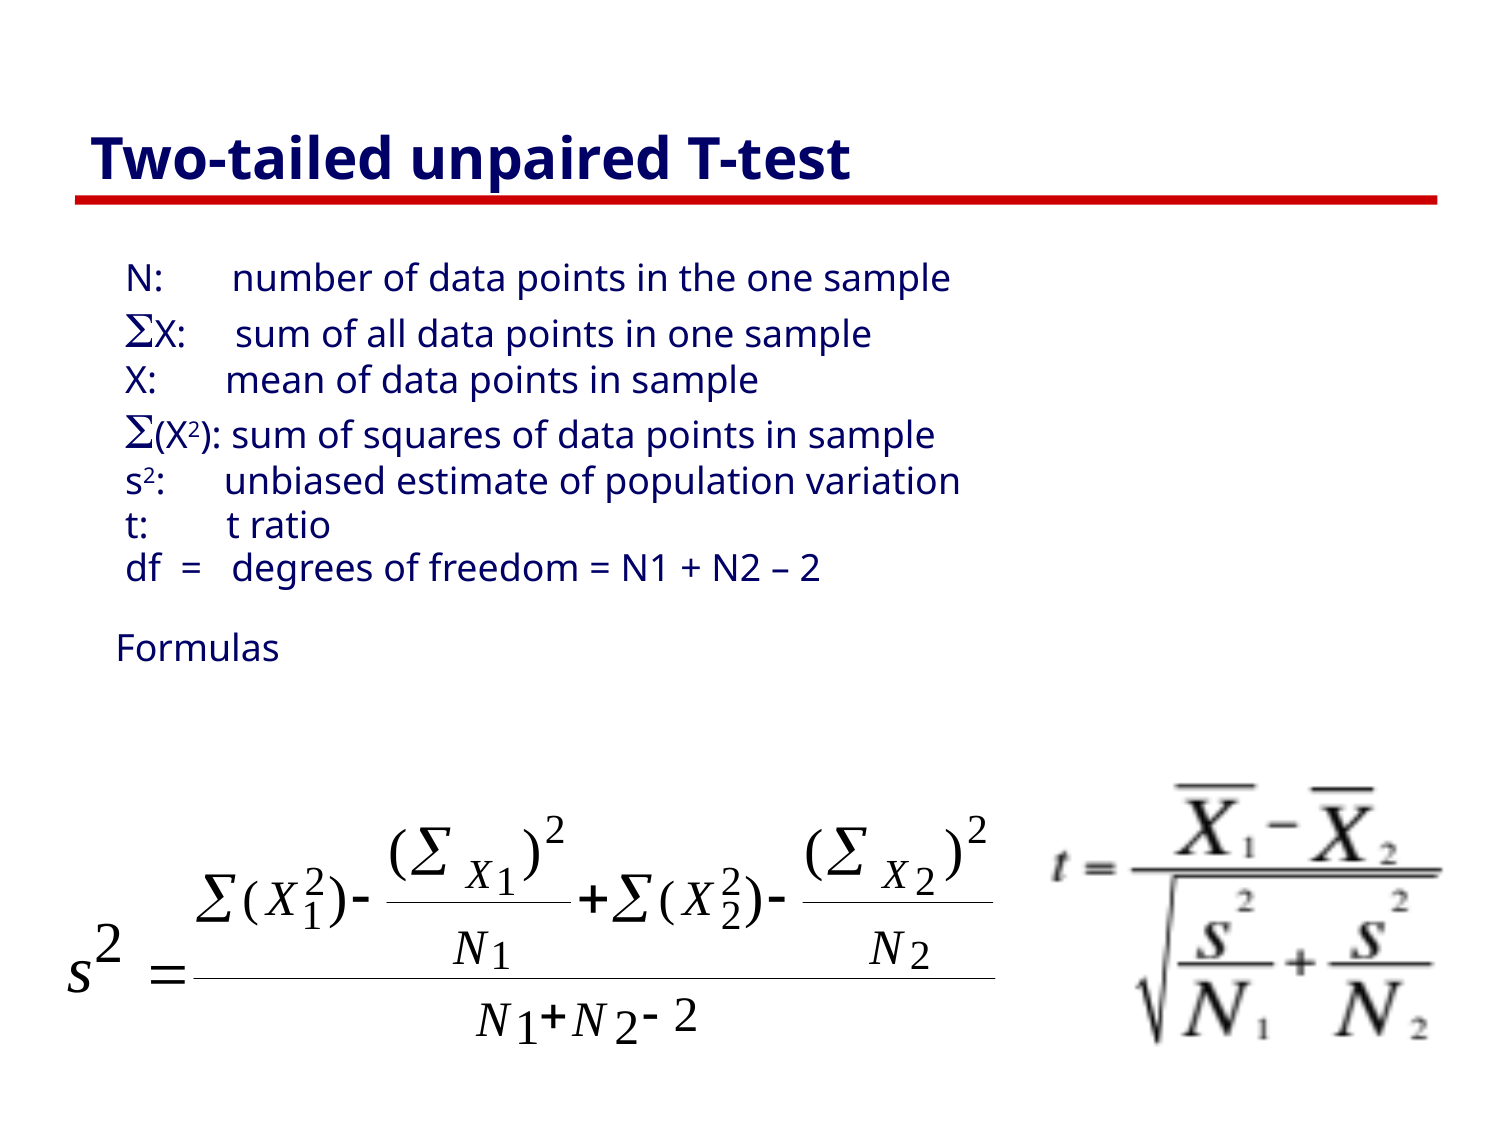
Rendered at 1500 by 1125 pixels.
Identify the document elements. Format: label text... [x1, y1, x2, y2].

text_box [64, 810, 999, 1064]
list N: number of data points in the one sample SX: sum of all data points in one sample X: mean of data points in sample S(X2): sum of squares of data points in sample s2: unbiased estimate of population variation t: t ratio df = degrees of freedom = N1 + N2 – 2 Formulas [100, 255, 1376, 775]
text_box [1045, 774, 1448, 1048]
title Two-tailed unpaired T-test [75, 112, 1438, 200]
